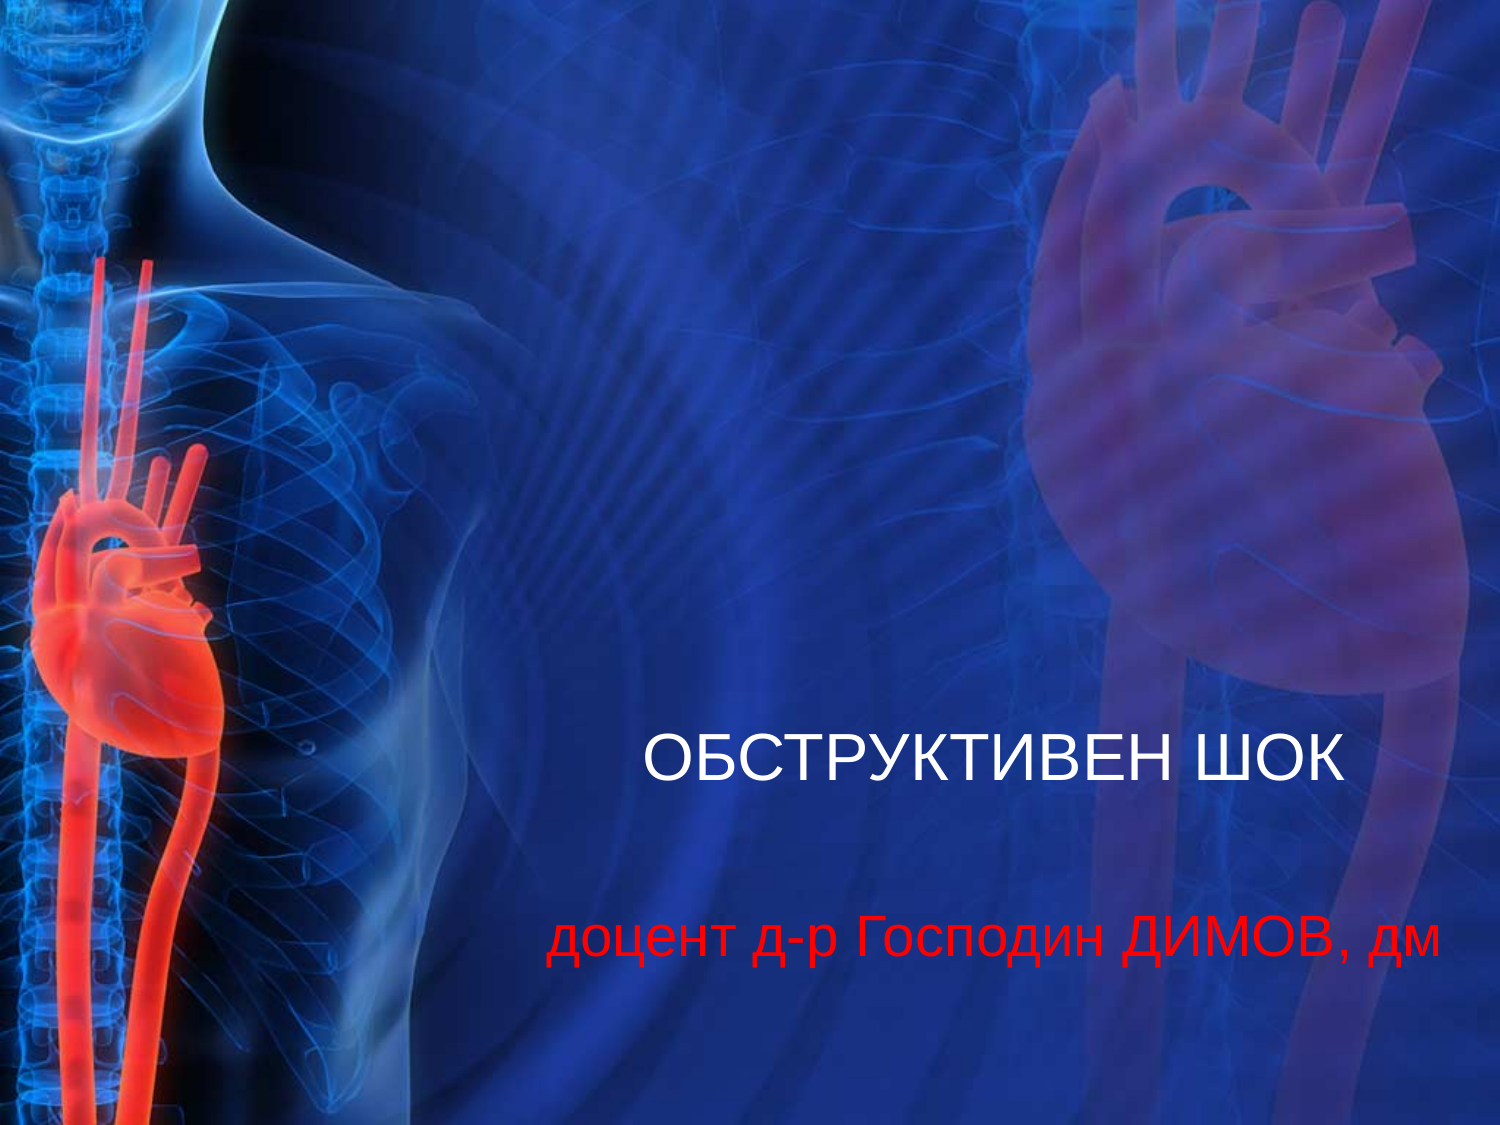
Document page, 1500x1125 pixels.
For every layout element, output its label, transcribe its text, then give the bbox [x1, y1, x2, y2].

picture [0, 0, 1500, 1125]
title ОБСТРУКТИВЕН ШОК доцент д-р Господин ДИМОВ, дм [516, 302, 1473, 977]
